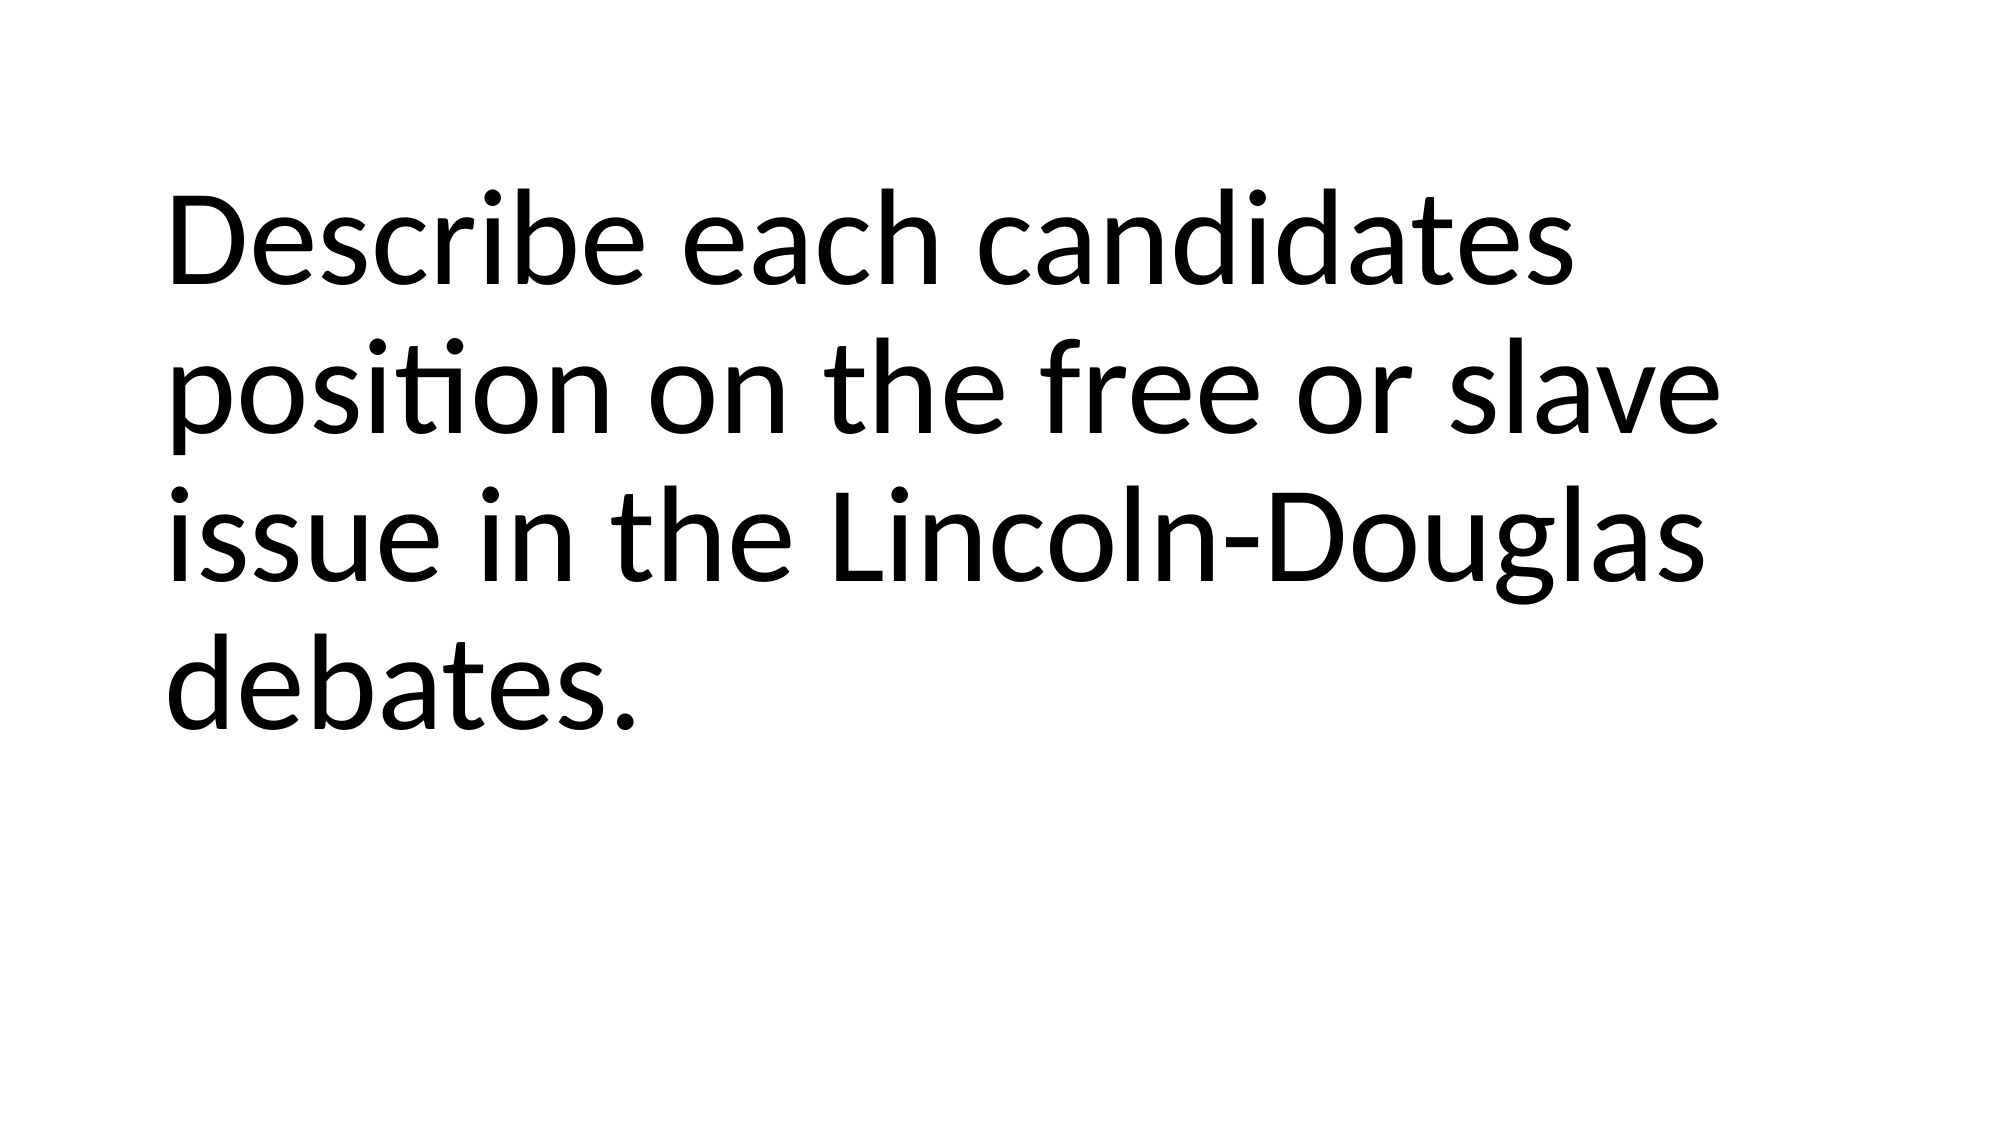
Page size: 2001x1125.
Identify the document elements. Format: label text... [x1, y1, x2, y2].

list Describe each candidates position on the free or slave issue in the Lincoln-Douglas debates. [149, 158, 1875, 873]
